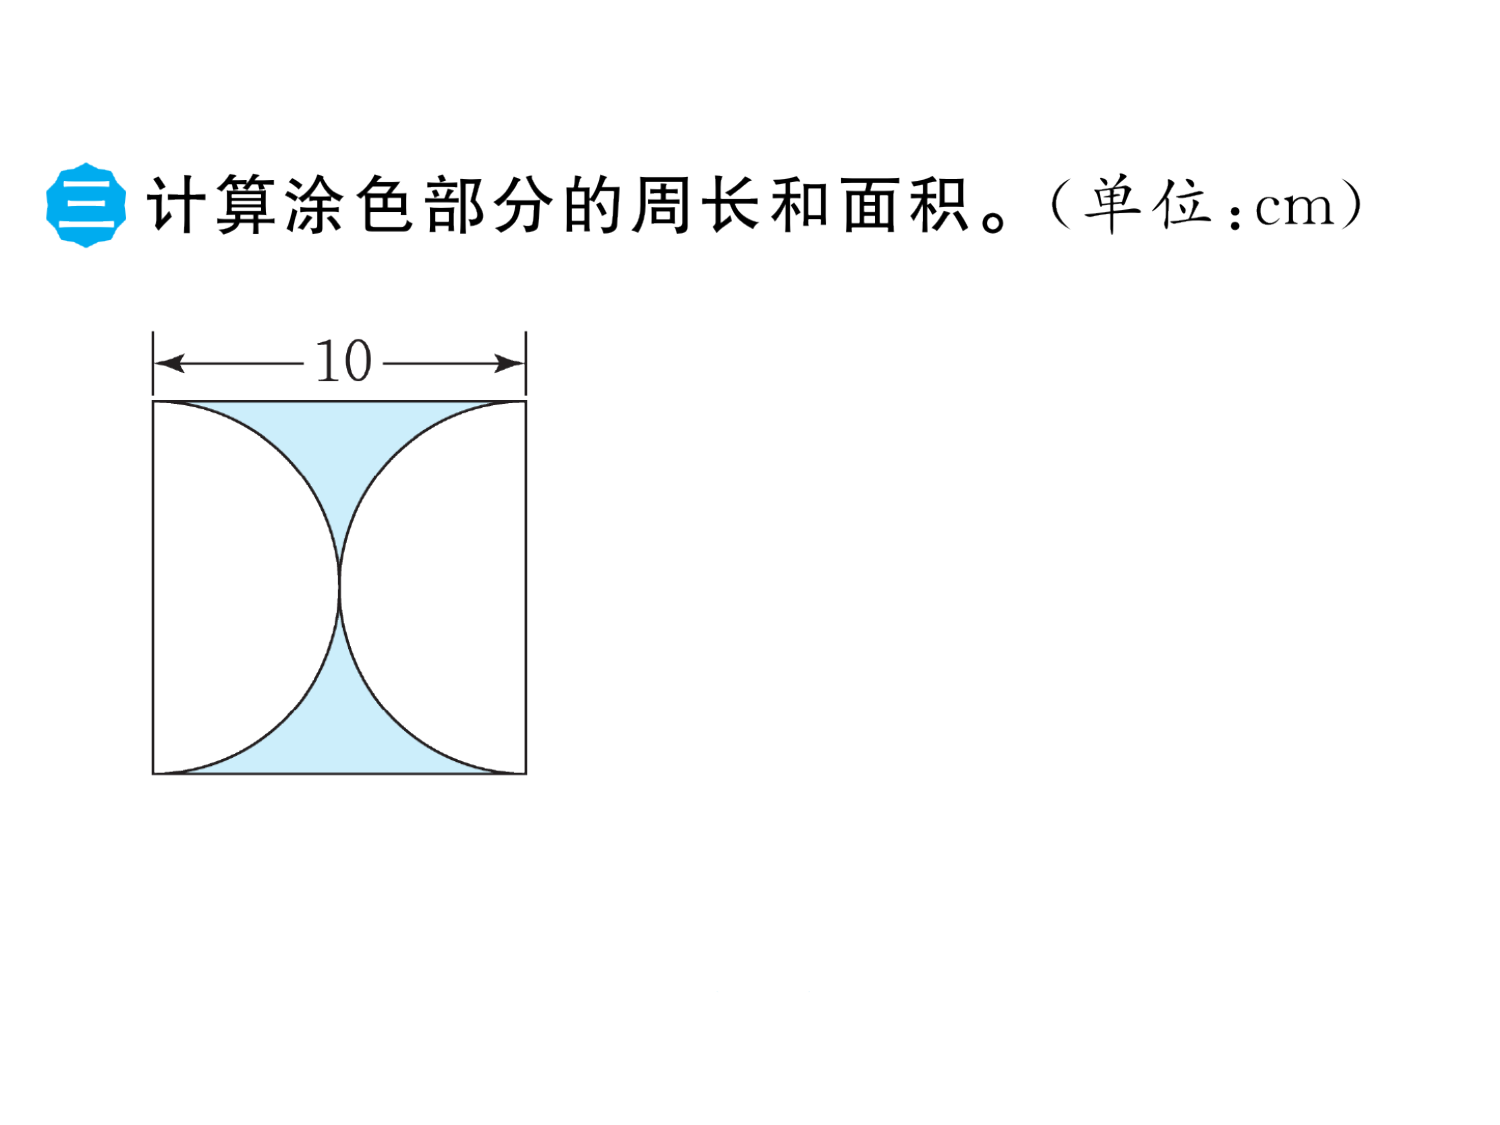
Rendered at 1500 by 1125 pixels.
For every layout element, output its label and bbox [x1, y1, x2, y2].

picture [41, 125, 1459, 1007]
